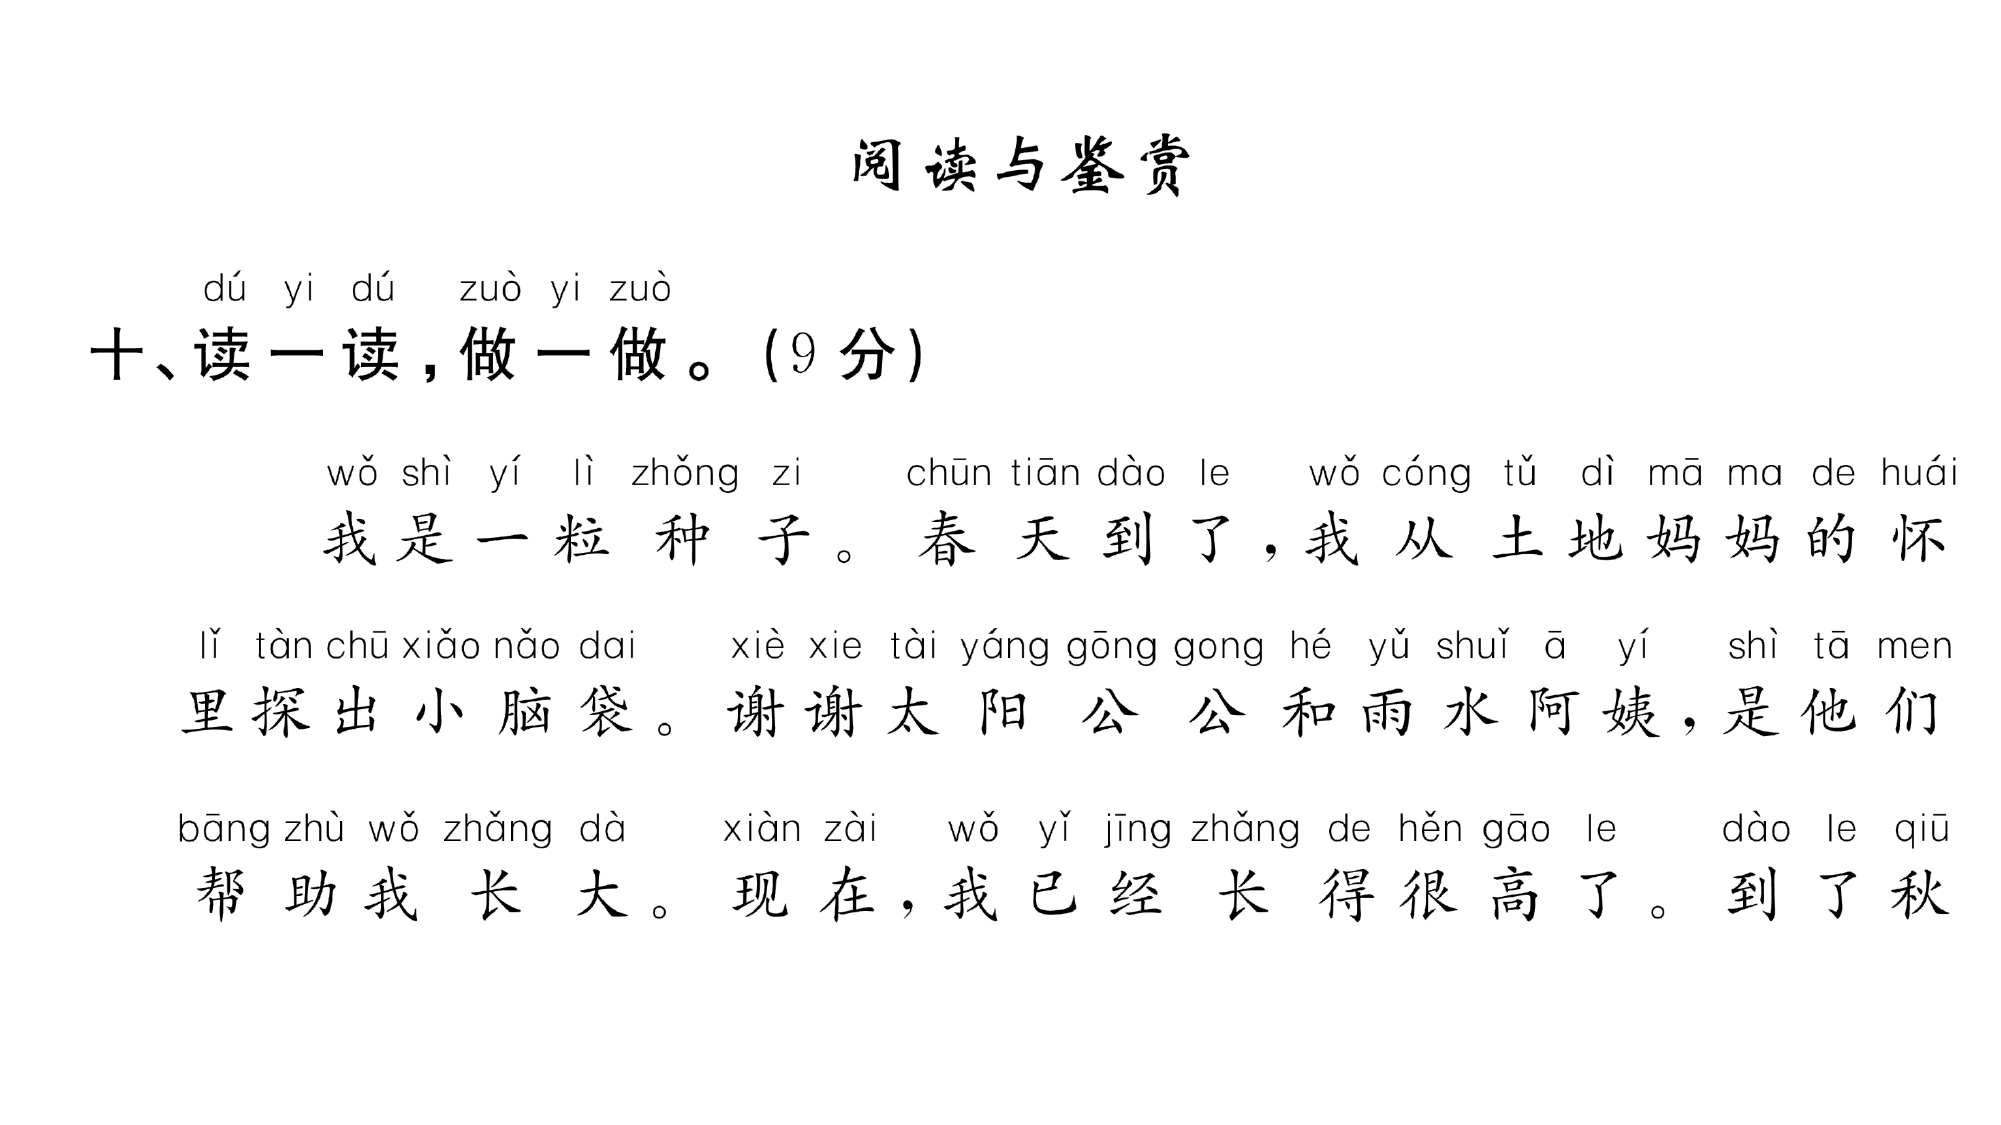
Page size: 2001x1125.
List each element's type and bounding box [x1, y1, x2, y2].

picture [88, 118, 1979, 577]
picture [177, 609, 1975, 954]
